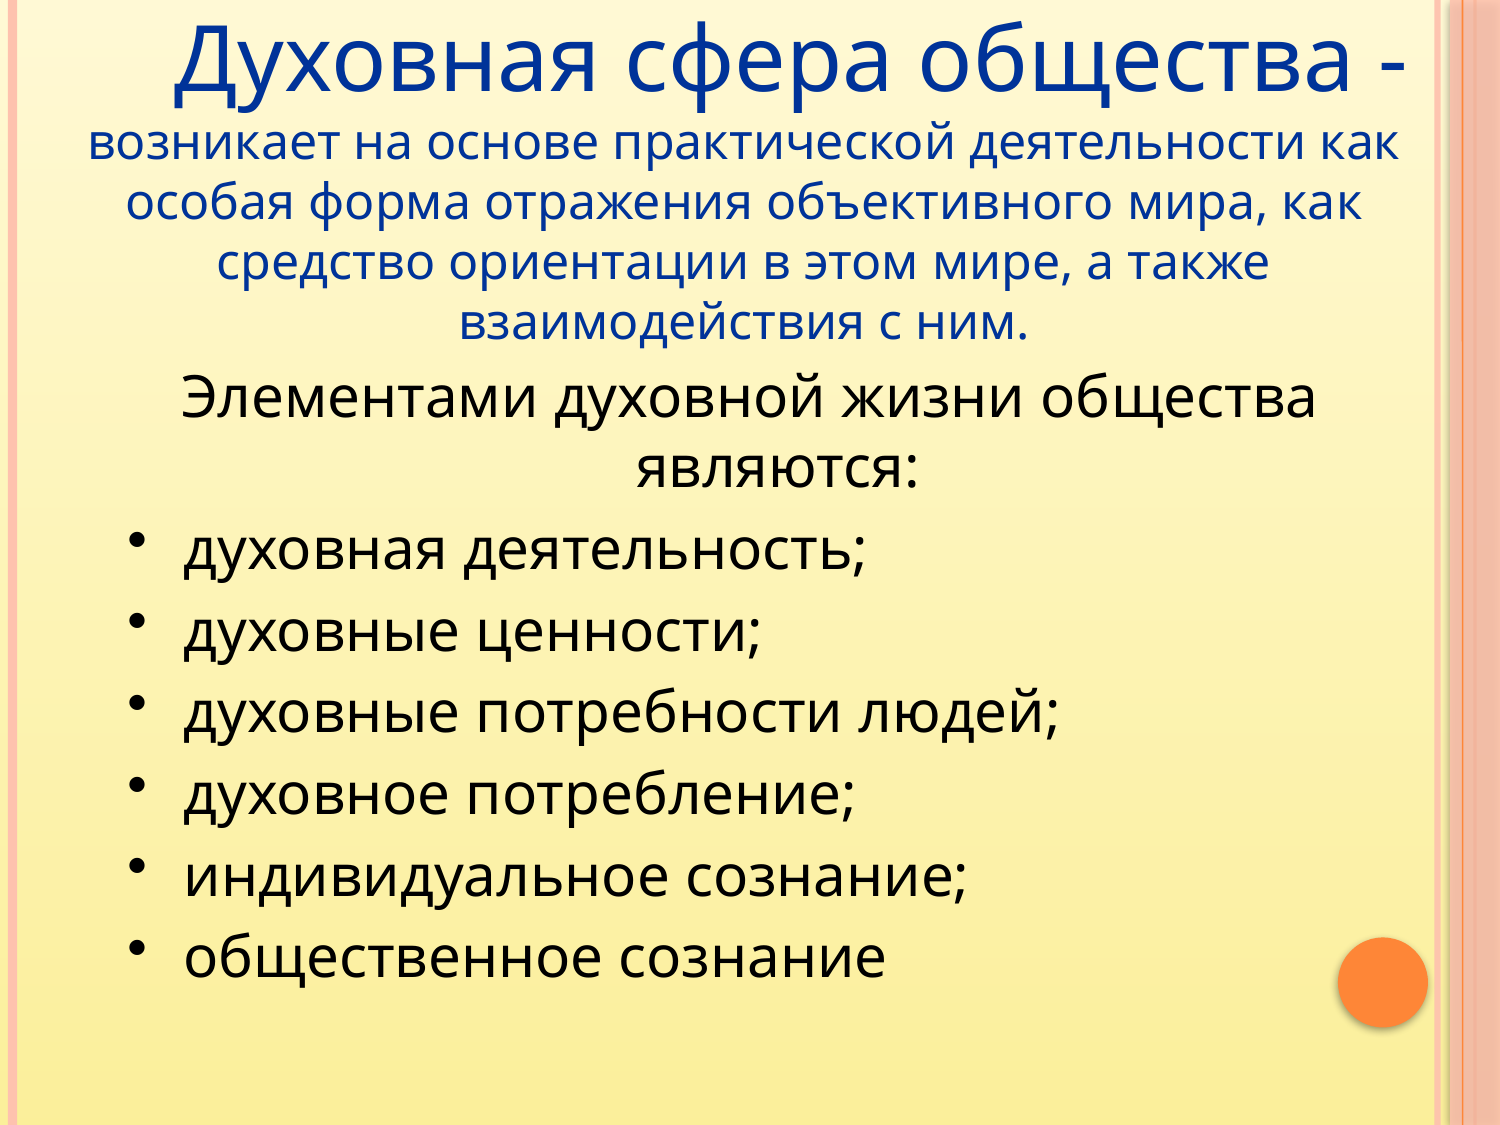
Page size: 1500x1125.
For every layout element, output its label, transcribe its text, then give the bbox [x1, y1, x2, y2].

text_box Духовная сфера общества - возникает на основе практической деятельности как особая форма отражения объективного мира, как средство ориентации в этом мире, а также взаимодействия с ним. [23, 58, 1465, 350]
text_box Элементами духовной жизни общества являются: духовная деятельность; духовные ценности; духовные потребности людей; духовное потребление; индивидуальное сознание; общественное сознание [112, 352, 1388, 1028]
